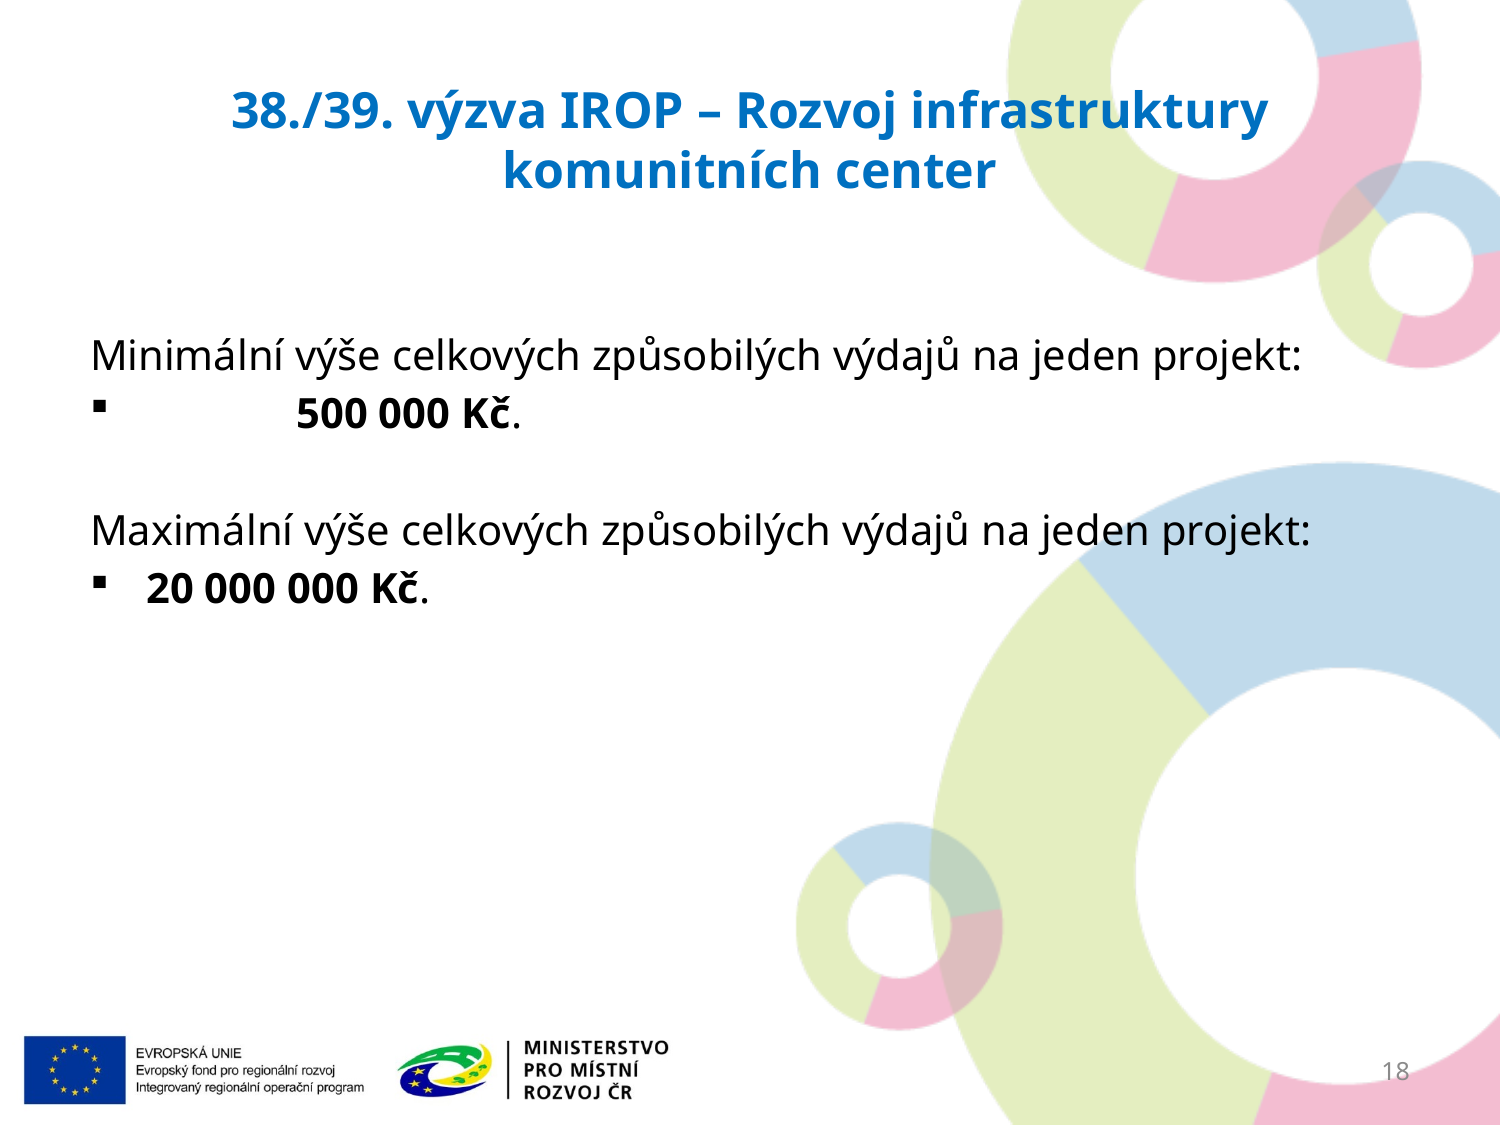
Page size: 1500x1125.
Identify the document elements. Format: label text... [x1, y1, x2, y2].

picture [0, 1012, 691, 1125]
title 38./39. výzva IROP – Rozvoj infrastruktury komunitních center [75, 45, 1425, 233]
list Minimální výše celkových způsobilých výdajů na jeden projekt: 500 000 Kč. Maximální výše celkových způsobilých výdajů na jeden projekt: 20 000 000 Kč. [75, 262, 1425, 1005]
slide_number 18 [1074, 1042, 1425, 1103]
